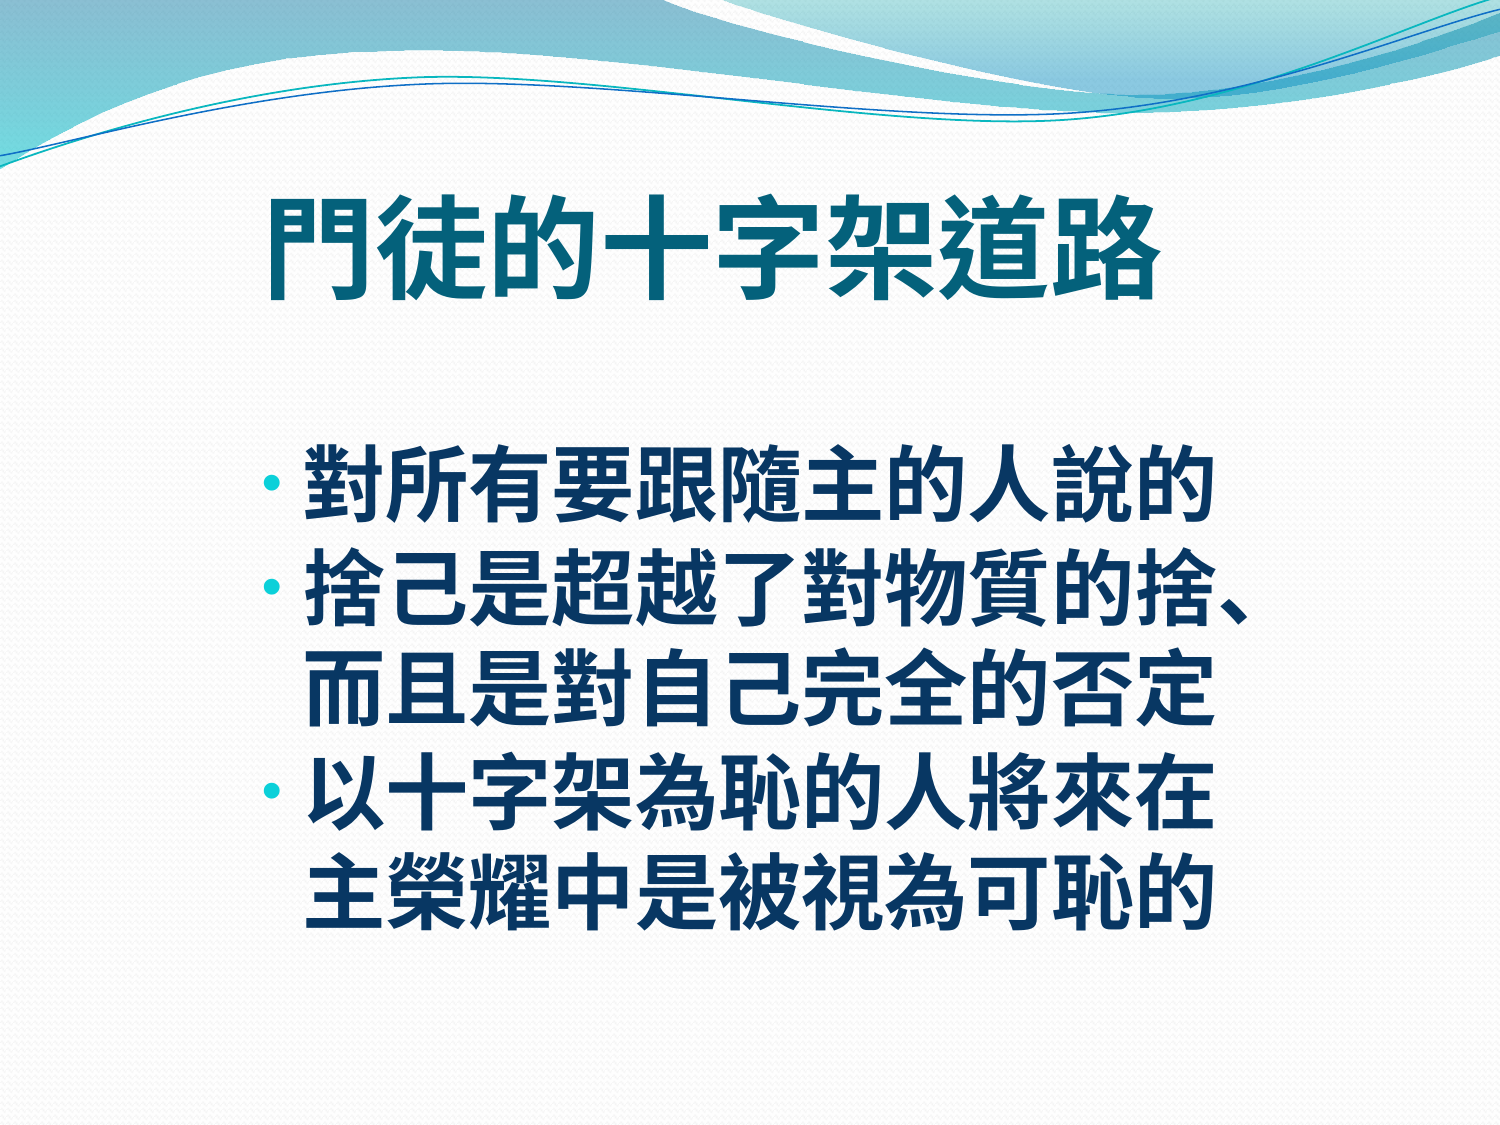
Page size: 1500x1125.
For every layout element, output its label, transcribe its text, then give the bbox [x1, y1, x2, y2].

title 門徒的十字架道路 [75, 162, 1350, 313]
list 對所有要跟隨主的人說的 捨己是超越了對物質的捨、而且是對自己完全的否定 以十字架為恥的人將來在主榮耀中是被視為可恥的 [137, 425, 1300, 963]
